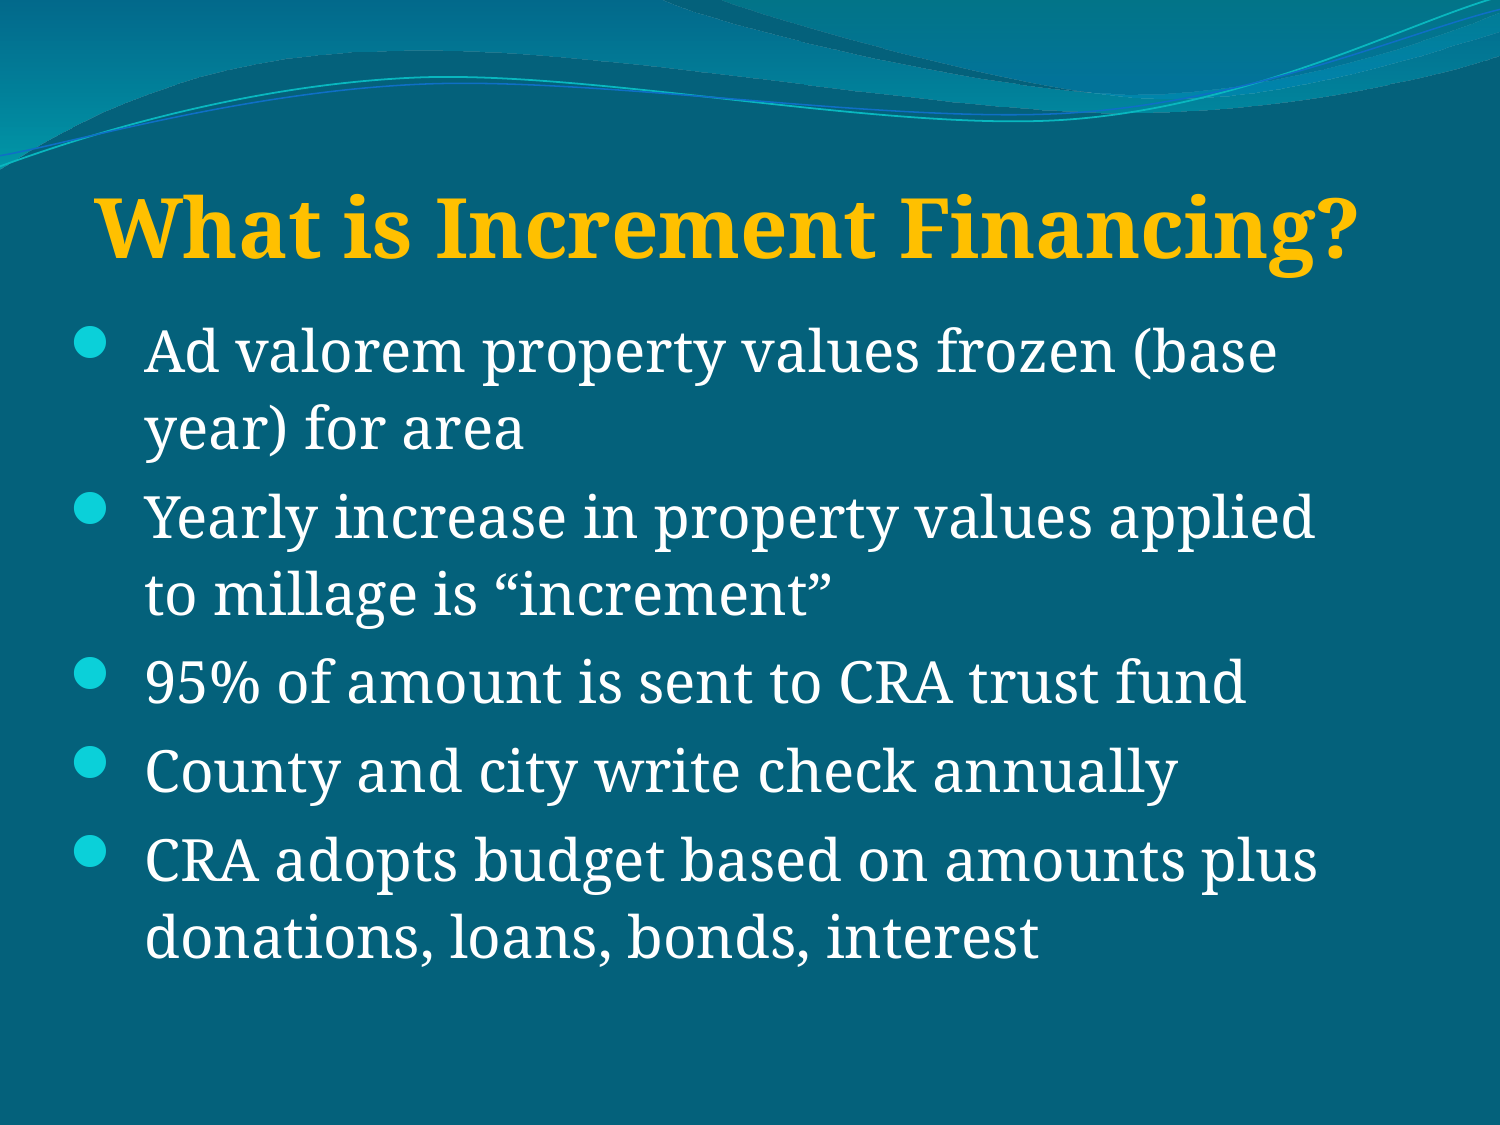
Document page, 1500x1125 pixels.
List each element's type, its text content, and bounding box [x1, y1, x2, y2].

title What is Increment Financing? [74, 87, 1426, 276]
list Ad valorem property values frozen (base year) for area Yearly increase in property values applied to millage is “increment” 95% of amount is sent to CRA trust fund County and city write check annually CRA adopts budget based on amounts plus donations, loans, bonds, interest [49, 299, 1401, 1051]
